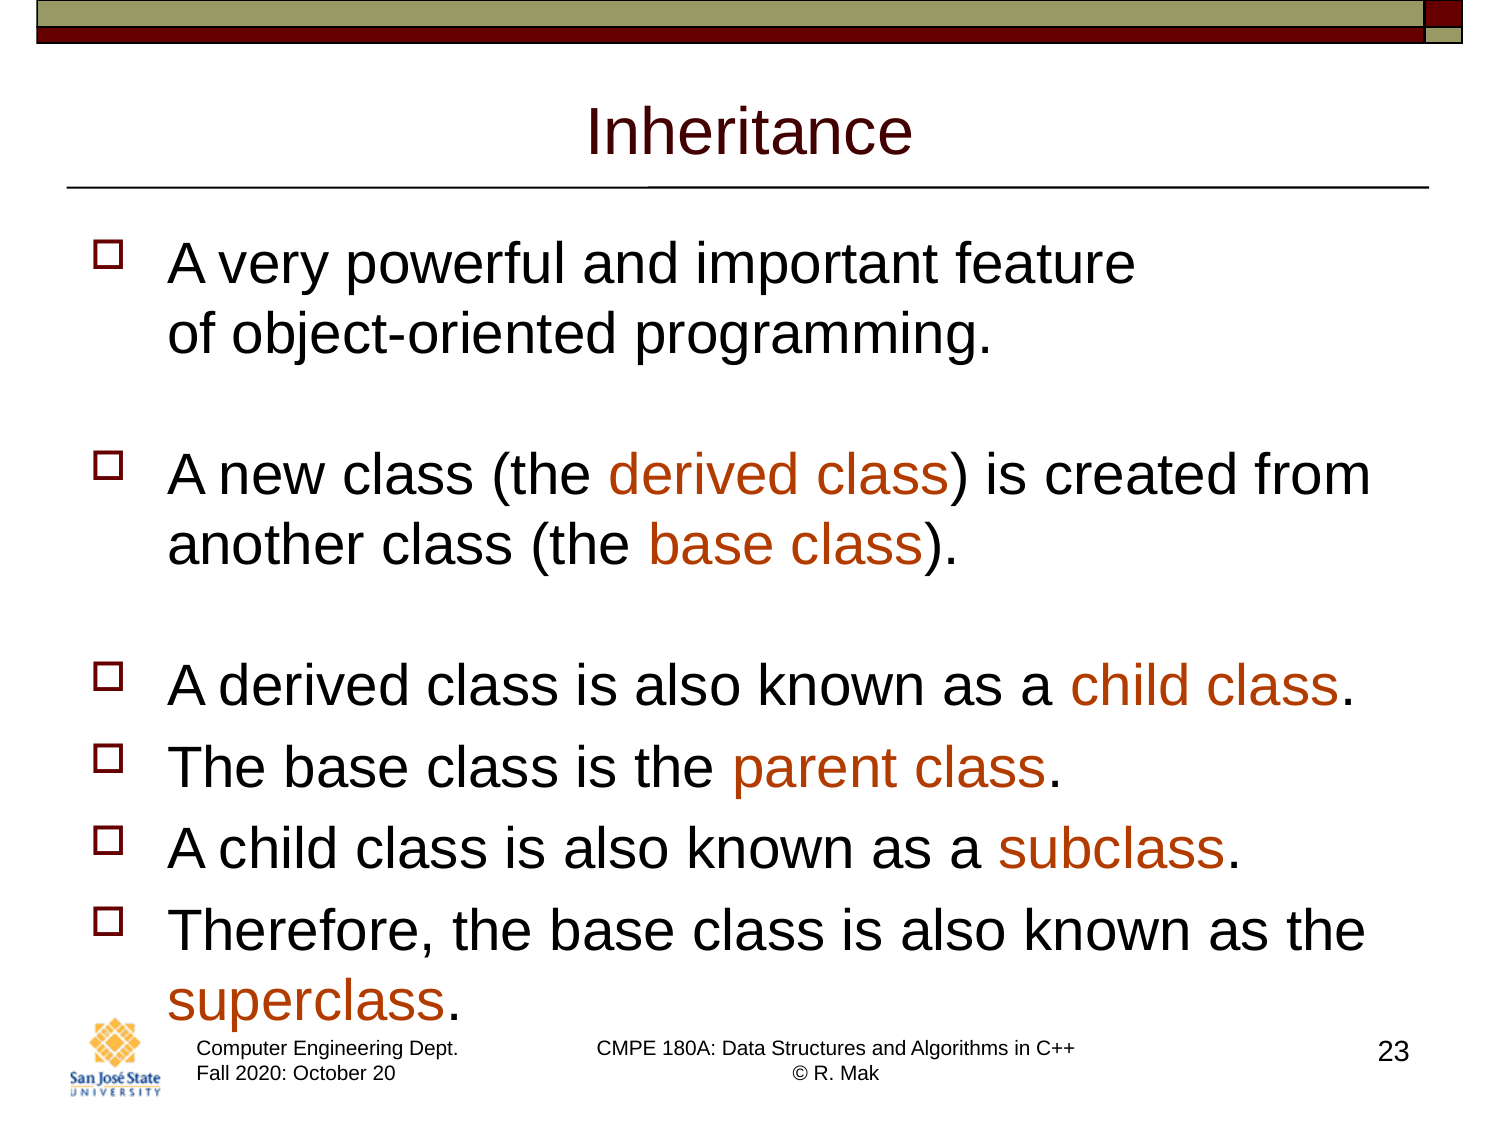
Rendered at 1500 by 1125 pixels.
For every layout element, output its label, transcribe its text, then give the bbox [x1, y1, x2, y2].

list A very powerful and important feature of object-oriented programming. A new class (the derived class) is created from another class (the base class). A derived class is also known as a child class. The base class is the parent class. A child class is also known as a subclass. Therefore, the base class is also known as the superclass. [75, 217, 1425, 1011]
slide_number 23 [1112, 1025, 1425, 1100]
title Inheritance [75, 67, 1425, 175]
picture [60, 1012, 166, 1112]
